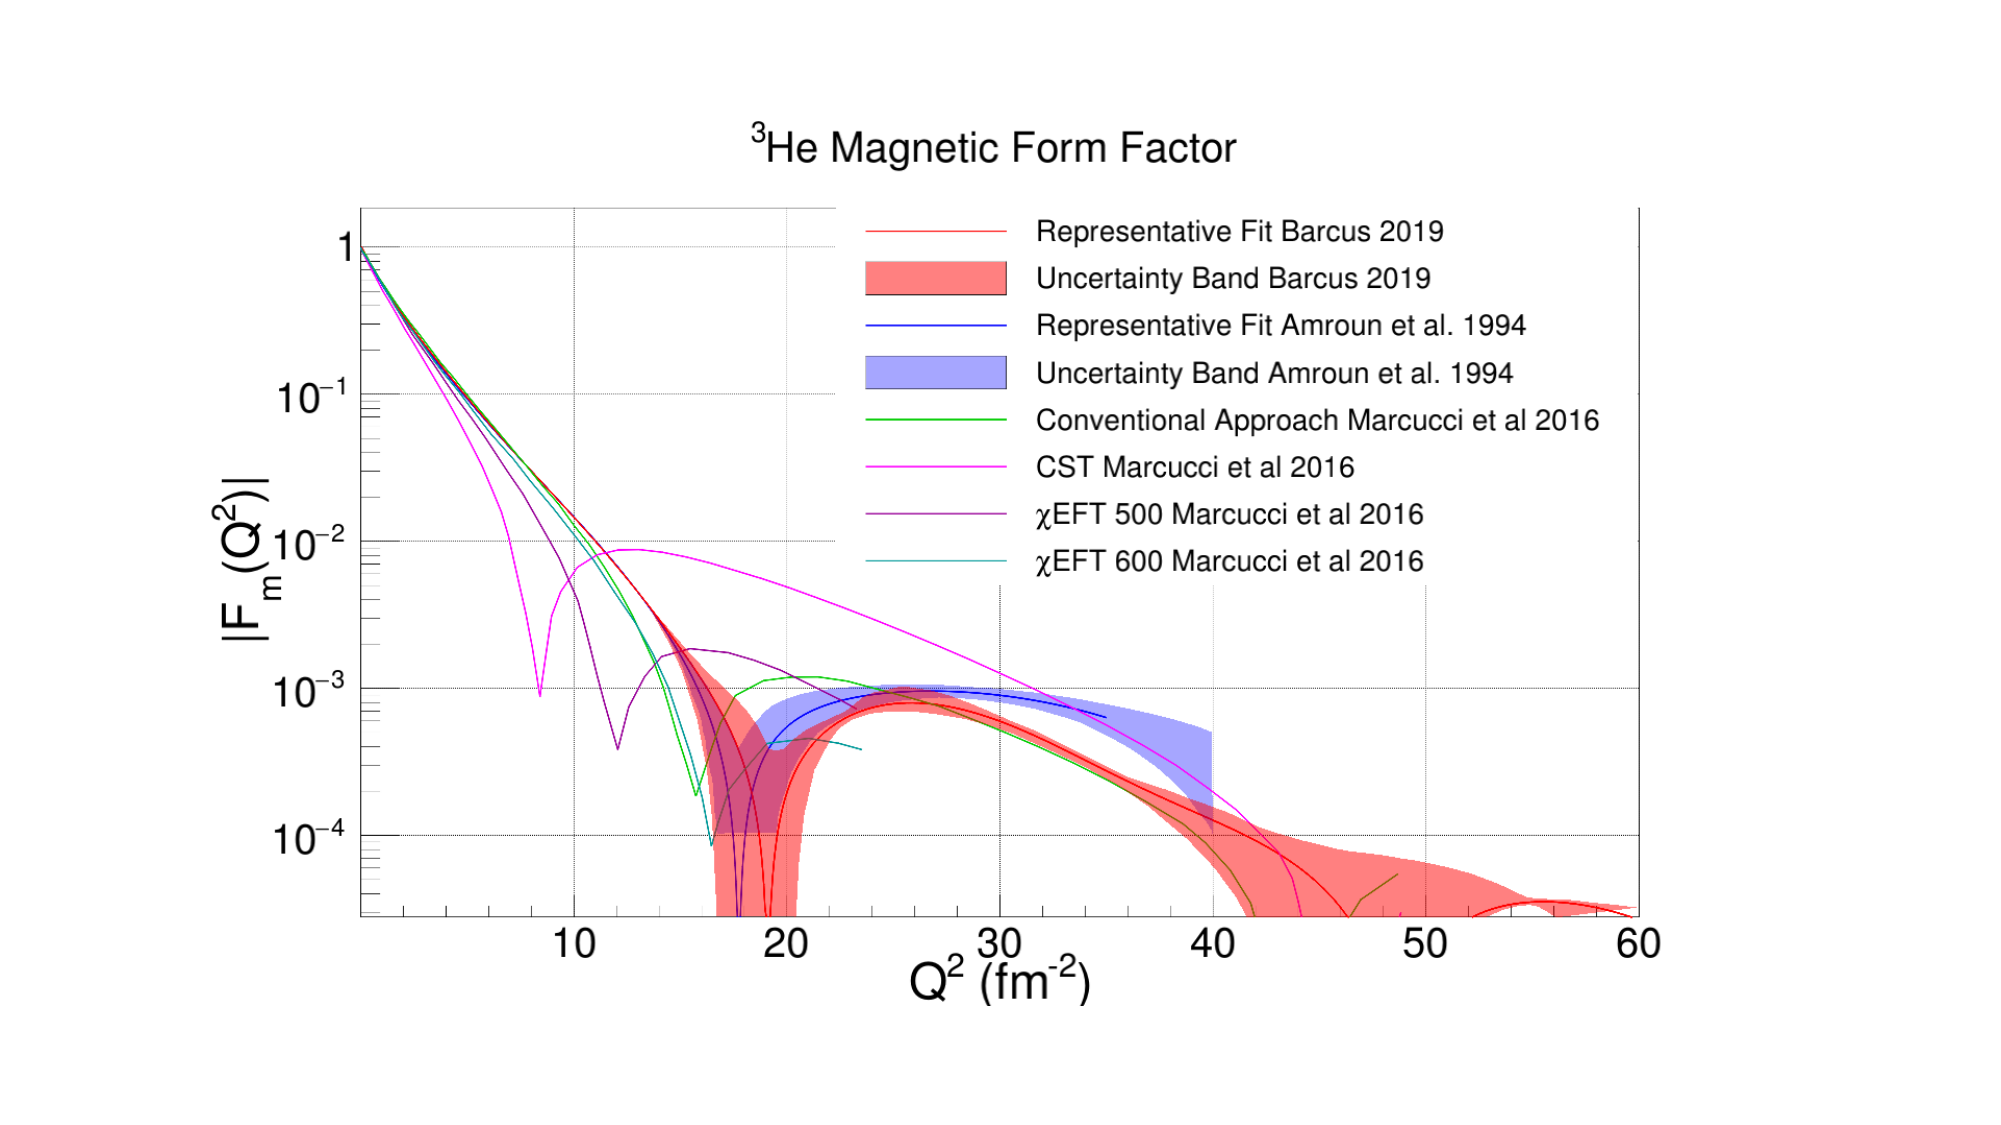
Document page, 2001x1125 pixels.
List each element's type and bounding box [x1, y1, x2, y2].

picture [202, 119, 1798, 1006]
